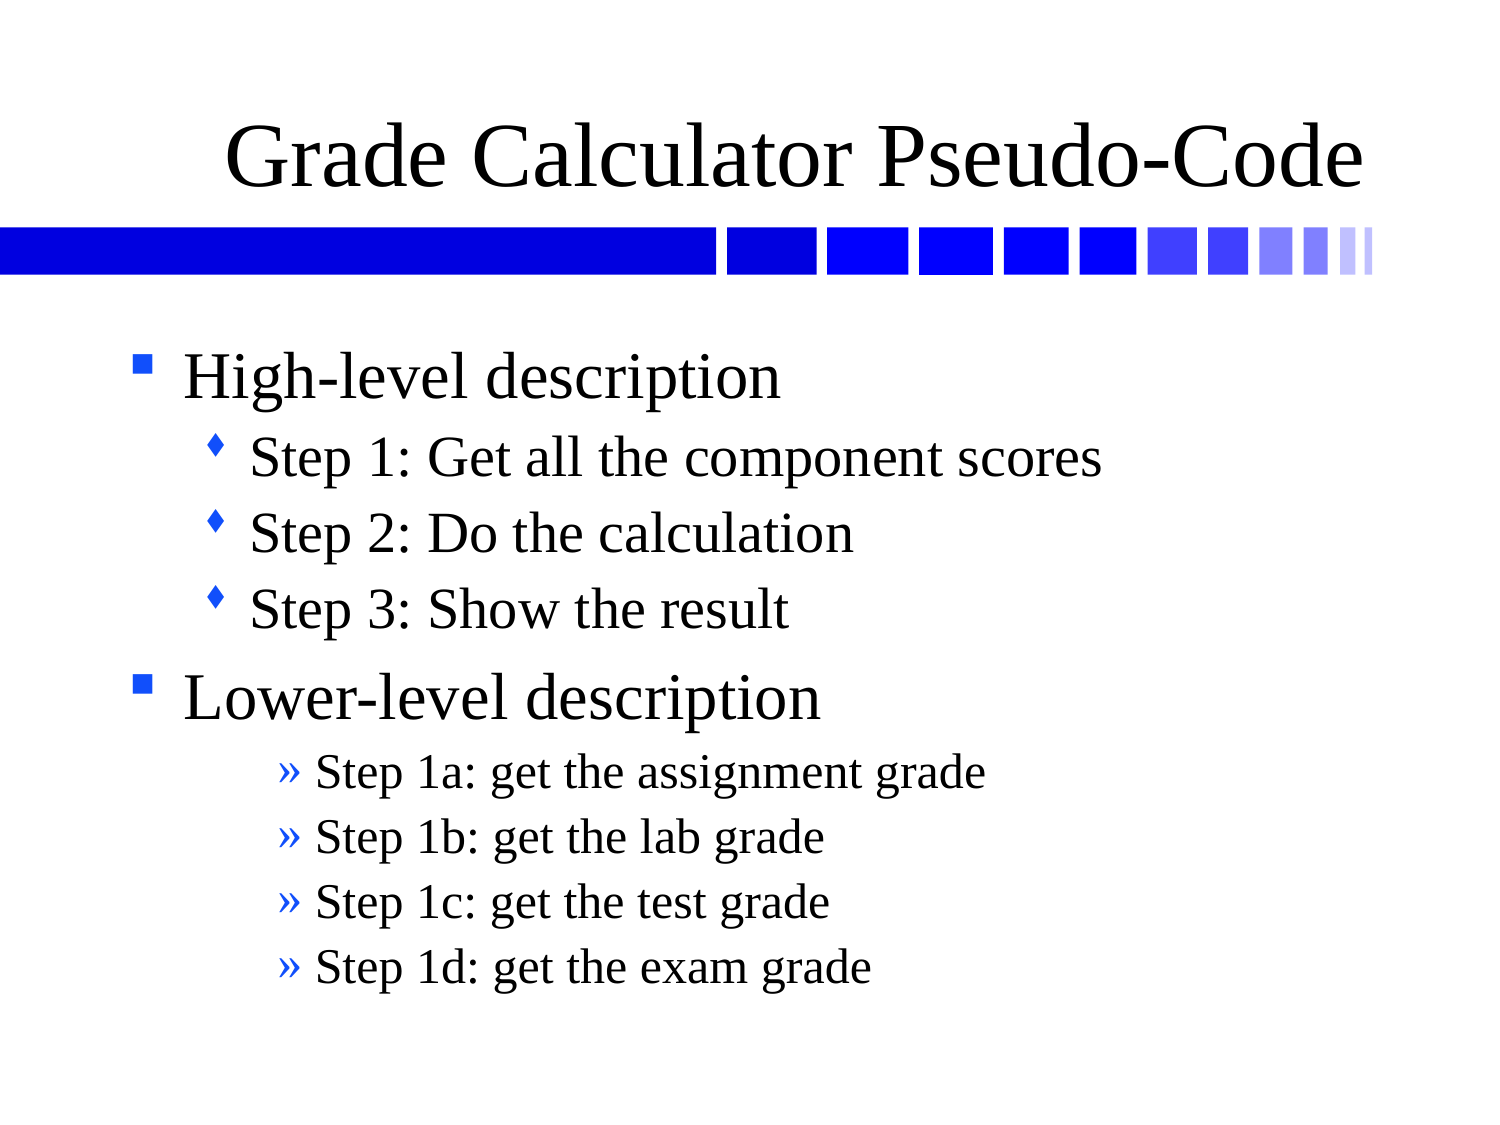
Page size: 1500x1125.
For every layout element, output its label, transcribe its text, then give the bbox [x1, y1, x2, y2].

title Grade Calculator Pseudo-Code [109, 27, 1383, 213]
list High-level description Step 1: Get all the component scores Step 2: Do the calculation Step 3: Show the result Lower-level description Step 1a: get the assignment grade Step 1b: get the lab grade Step 1c: get the test grade Step 1d: get the exam grade [111, 324, 1388, 1001]
